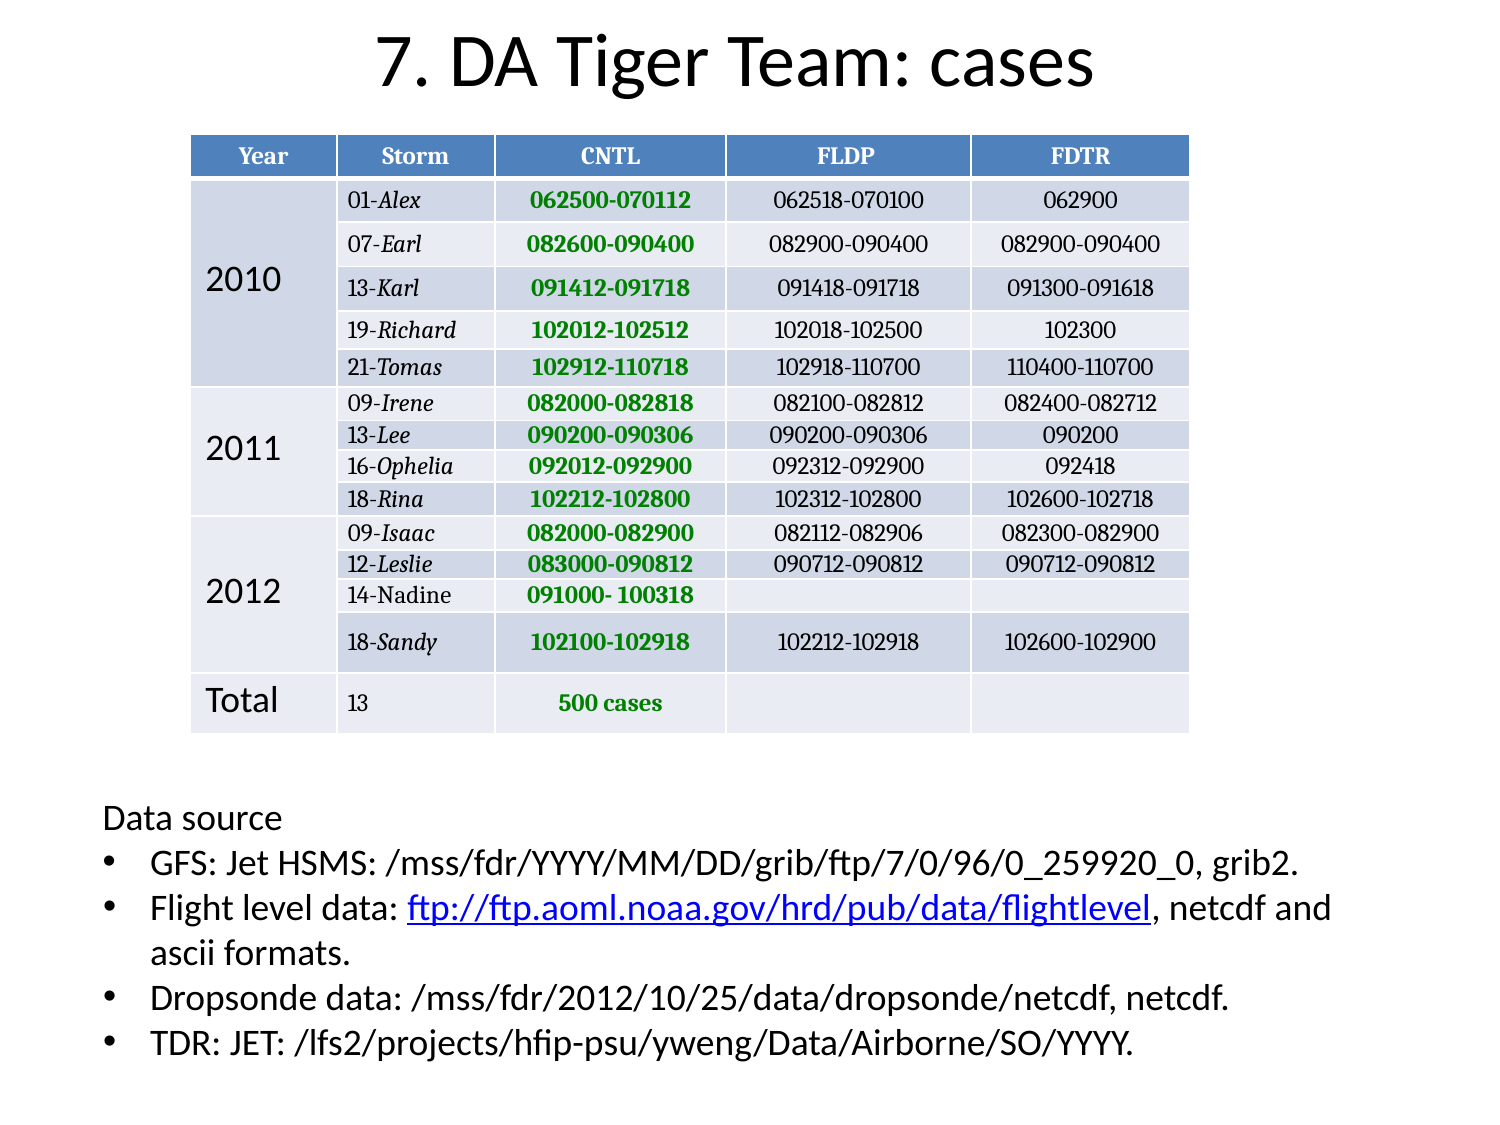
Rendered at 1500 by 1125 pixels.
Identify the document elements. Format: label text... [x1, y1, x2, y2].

table_cell 082900-090400 [972, 223, 1189, 266]
table_cell 090200-090306 [496, 421, 725, 449]
table_cell 500 cases [496, 674, 725, 733]
table_cell 09-Irene [338, 388, 494, 420]
table_cell 091000- 100318 [496, 580, 725, 611]
table_cell 082400-082712 [972, 388, 1189, 420]
table_cell 14-Nadine [338, 580, 494, 611]
table_header Storm [338, 135, 494, 176]
table_cell 082100-082812 [727, 388, 970, 420]
text_box Data source GFS: Jet HSMS: /mss/fdr/YYYY/MM/DD/grib/ftp/7/0/96/0_259920_0, grib2. Flight level data: ftp://ftp.aoml.noaa.gov/hrd/pub/data/flightlevel, netcdf and ascii formats. Dropsonde data: /mss/fdr/2012/10/25/data/dropsonde/netcdf, netcdf. TDR: JET: /lfs2/projects/hfip-psu/yweng/Data/Airborne/SO/YYYY. [87, 785, 1378, 1071]
table_cell Total [191, 674, 336, 733]
table_cell 102012-102512 [496, 312, 725, 348]
table_header FLDP [727, 135, 970, 176]
table_cell 091412-091718 [496, 267, 725, 310]
table_cell [972, 674, 1189, 733]
table_cell 19-Richard [338, 312, 494, 348]
table_cell 01-Alex [338, 181, 494, 221]
table_cell 082900-090400 [727, 223, 970, 266]
table_cell 102100-102918 [496, 613, 725, 672]
table_cell 102018-102500 [727, 312, 970, 348]
table_cell 102212-102800 [496, 483, 725, 515]
table_cell 062500-070112 [496, 181, 725, 221]
table_cell [727, 580, 970, 611]
table_cell 083000-090812 [496, 551, 725, 578]
table_cell 091418-091718 [727, 267, 970, 310]
table_header FDTR [972, 135, 1189, 176]
table_cell 102600-102718 [972, 483, 1189, 515]
table_cell 082600-090400 [496, 223, 725, 266]
table_header CNTL [496, 135, 725, 176]
table_cell 082112-082906 [727, 517, 970, 549]
table_cell 091300-091618 [972, 267, 1189, 310]
table_cell [972, 580, 1189, 611]
table_cell 102212-102918 [727, 613, 970, 672]
table_cell 2011 [191, 388, 336, 515]
table_cell 082000-082900 [496, 517, 725, 549]
table_cell 090200-090306 [727, 421, 970, 449]
table_cell 102918-110700 [727, 350, 970, 386]
table_cell 062900 [972, 181, 1189, 221]
table_cell 092012-092900 [496, 451, 725, 481]
table_cell 13-Karl [338, 267, 494, 310]
table_cell [727, 674, 970, 733]
table_cell 110400-110700 [972, 350, 1189, 386]
table_cell 2010 [191, 181, 336, 386]
table_cell 092312-092900 [727, 451, 970, 481]
table_cell 102912-110718 [496, 350, 725, 386]
table_cell 2012 [191, 517, 336, 672]
table_header Year [191, 135, 336, 176]
table_cell 092418 [972, 451, 1189, 481]
table_cell 13-Lee [338, 421, 494, 449]
table_cell 102312-102800 [727, 483, 970, 515]
table_cell 07-Earl [338, 223, 494, 266]
table_cell 21-Tomas [338, 350, 494, 386]
table_cell 090200 [972, 421, 1189, 449]
table_cell 090712-090812 [972, 551, 1189, 578]
table_cell 102600-102900 [972, 613, 1189, 672]
table_cell 062518-070100 [727, 181, 970, 221]
table_cell 16-Ophelia [338, 451, 494, 481]
table_cell 12-Leslie [338, 551, 494, 578]
table_cell 082300-082900 [972, 517, 1189, 549]
title 7. DA Tiger Team: cases [60, 3, 1411, 110]
table_cell 102300 [972, 312, 1189, 348]
table_cell 090712-090812 [727, 551, 970, 578]
table_cell 18-Rina [338, 483, 494, 515]
table_cell 13 [338, 674, 494, 733]
table_cell 18-Sandy [338, 613, 494, 672]
table_cell 09-Isaac [338, 517, 494, 549]
table_cell 082000-082818 [496, 388, 725, 420]
